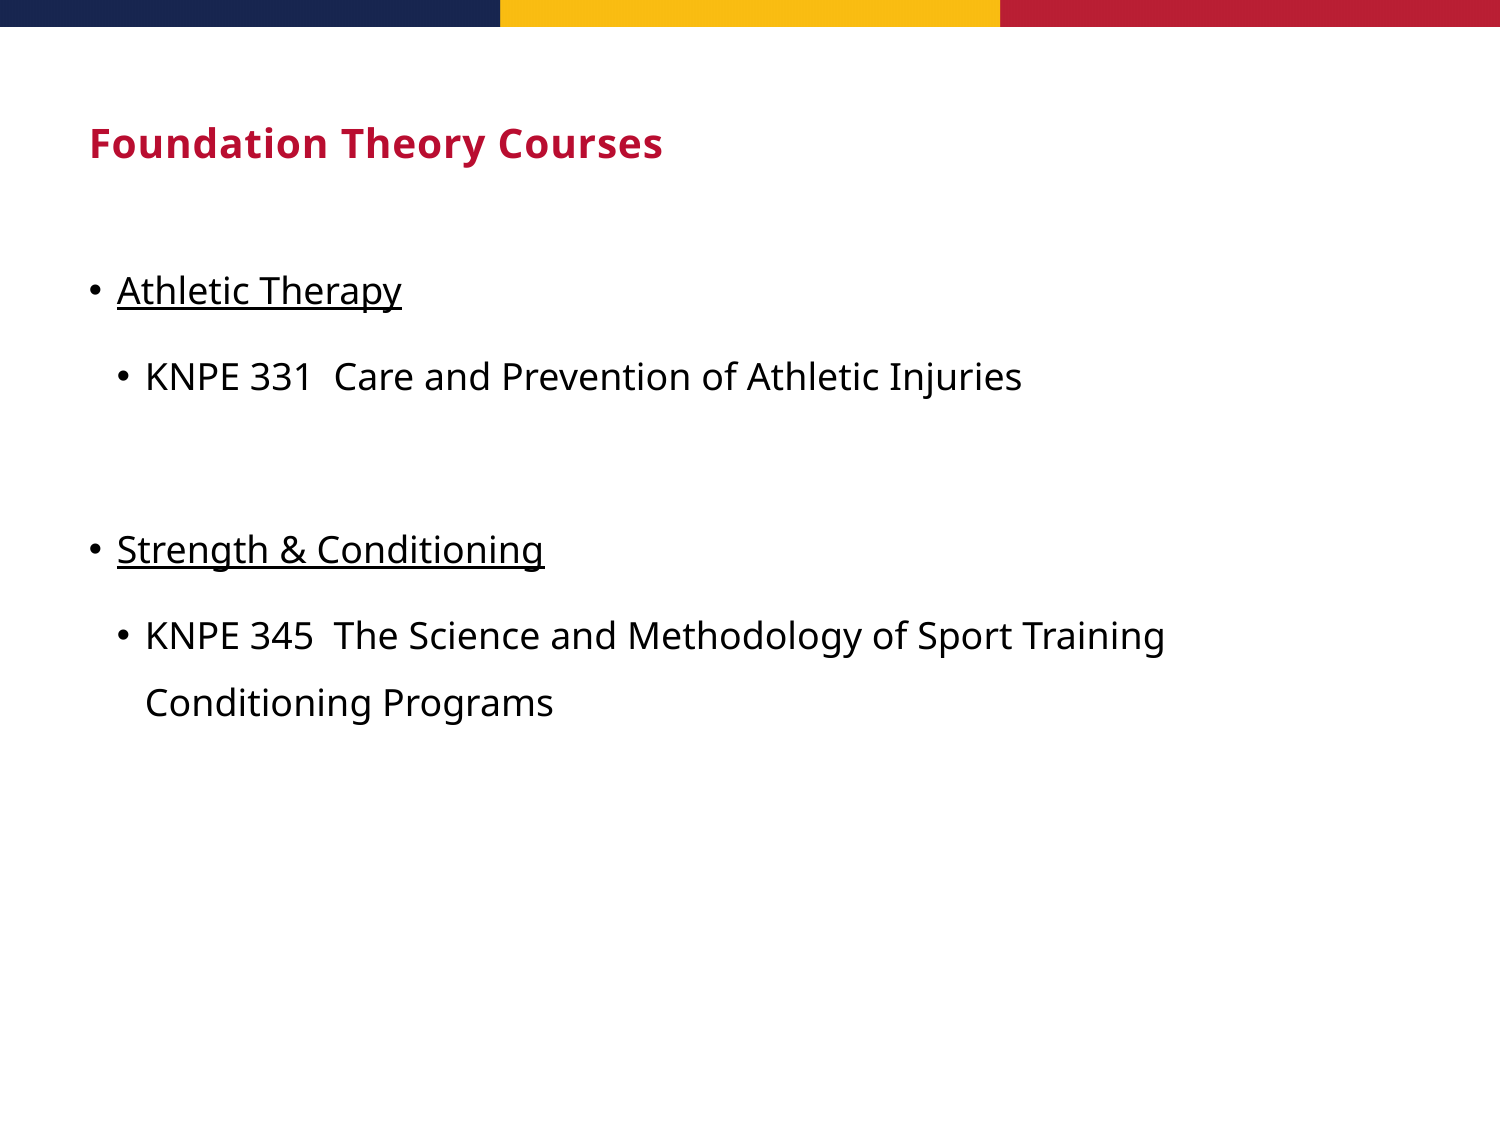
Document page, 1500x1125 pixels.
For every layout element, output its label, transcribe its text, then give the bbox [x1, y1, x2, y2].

title Foundation Theory Courses [73, 115, 1415, 219]
picture [0, 0, 1500, 27]
list Athletic Therapy KNPE 331 Care and Prevention of Athletic Injuries Strength & Conditioning KNPE 345 The Science and Methodology of Sport Training Conditioning Programs [73, 236, 1415, 1013]
